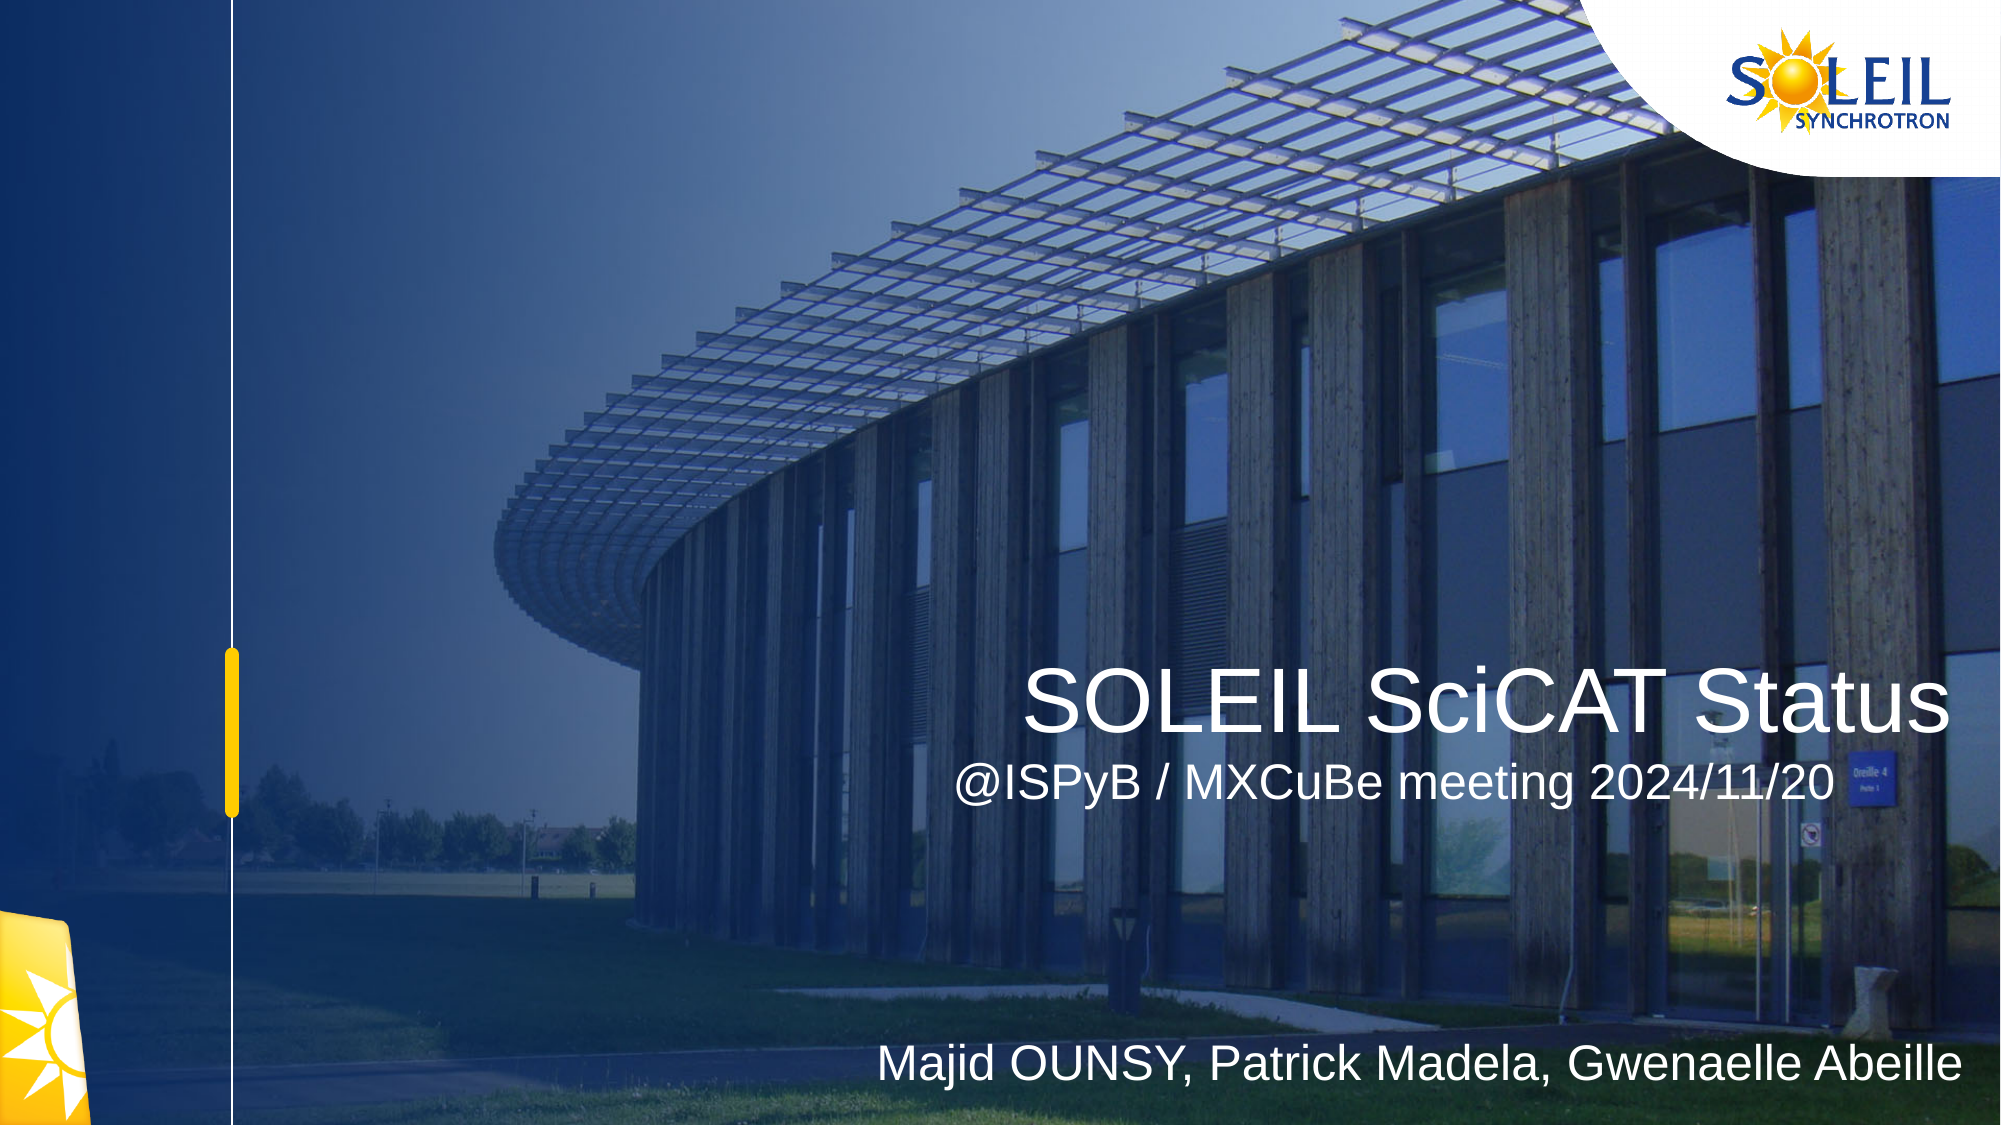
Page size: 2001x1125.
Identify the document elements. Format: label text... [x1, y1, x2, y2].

subtitle @ISPyB / MXCuBe meeting 2024/11/20 [233, 742, 1851, 823]
title SOLEIL SciCAT Status [255, 633, 1969, 769]
text_box Majid OUNSY, Patrick Madela, Gwenaelle Abeille [362, 1023, 1979, 1104]
picture [0, 0, 231, 1125]
picture [233, 0, 2001, 1125]
